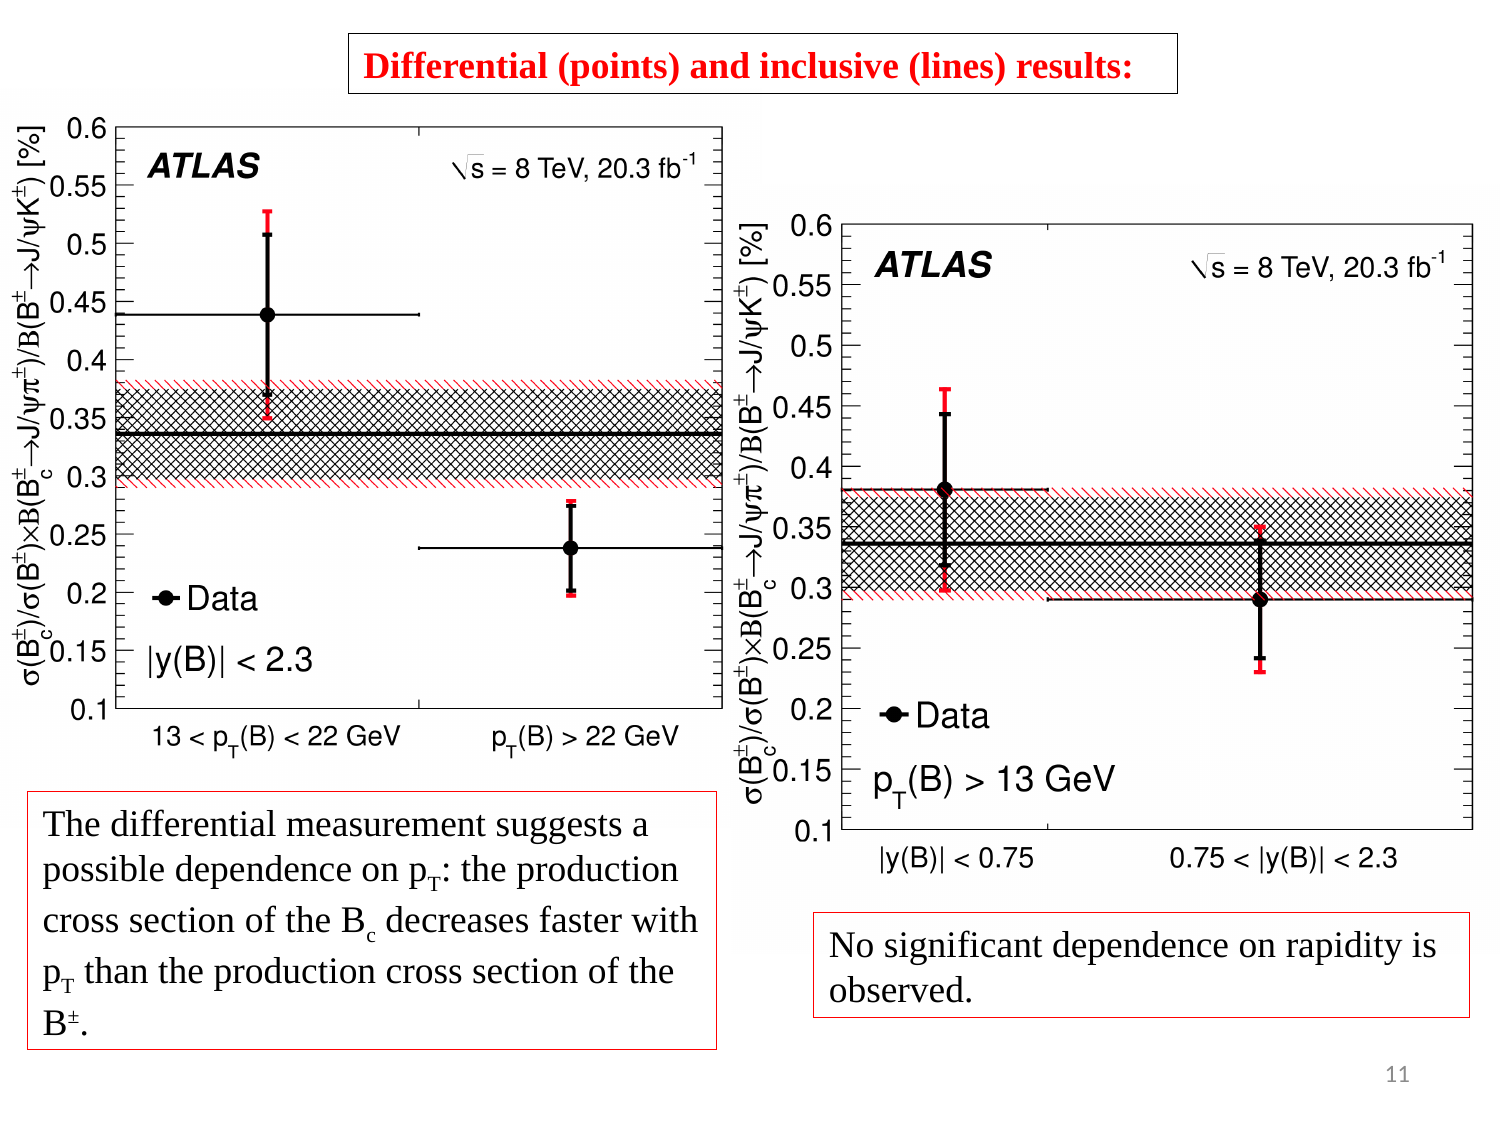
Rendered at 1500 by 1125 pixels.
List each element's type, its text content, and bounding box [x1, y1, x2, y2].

text_box Differential (points) and inclusive (lines) results: [348, 33, 1178, 94]
slide_number 11 [1074, 1042, 1425, 1103]
text_box No significant dependence on rapidity is observed. [813, 963, 1470, 1018]
picture [0, 87, 1500, 955]
text_box The differential measurement suggests a possible dependence on pT: the production cross section of the Bc decreases faster with pT than the production cross section of the B±. [27, 836, 717, 1050]
